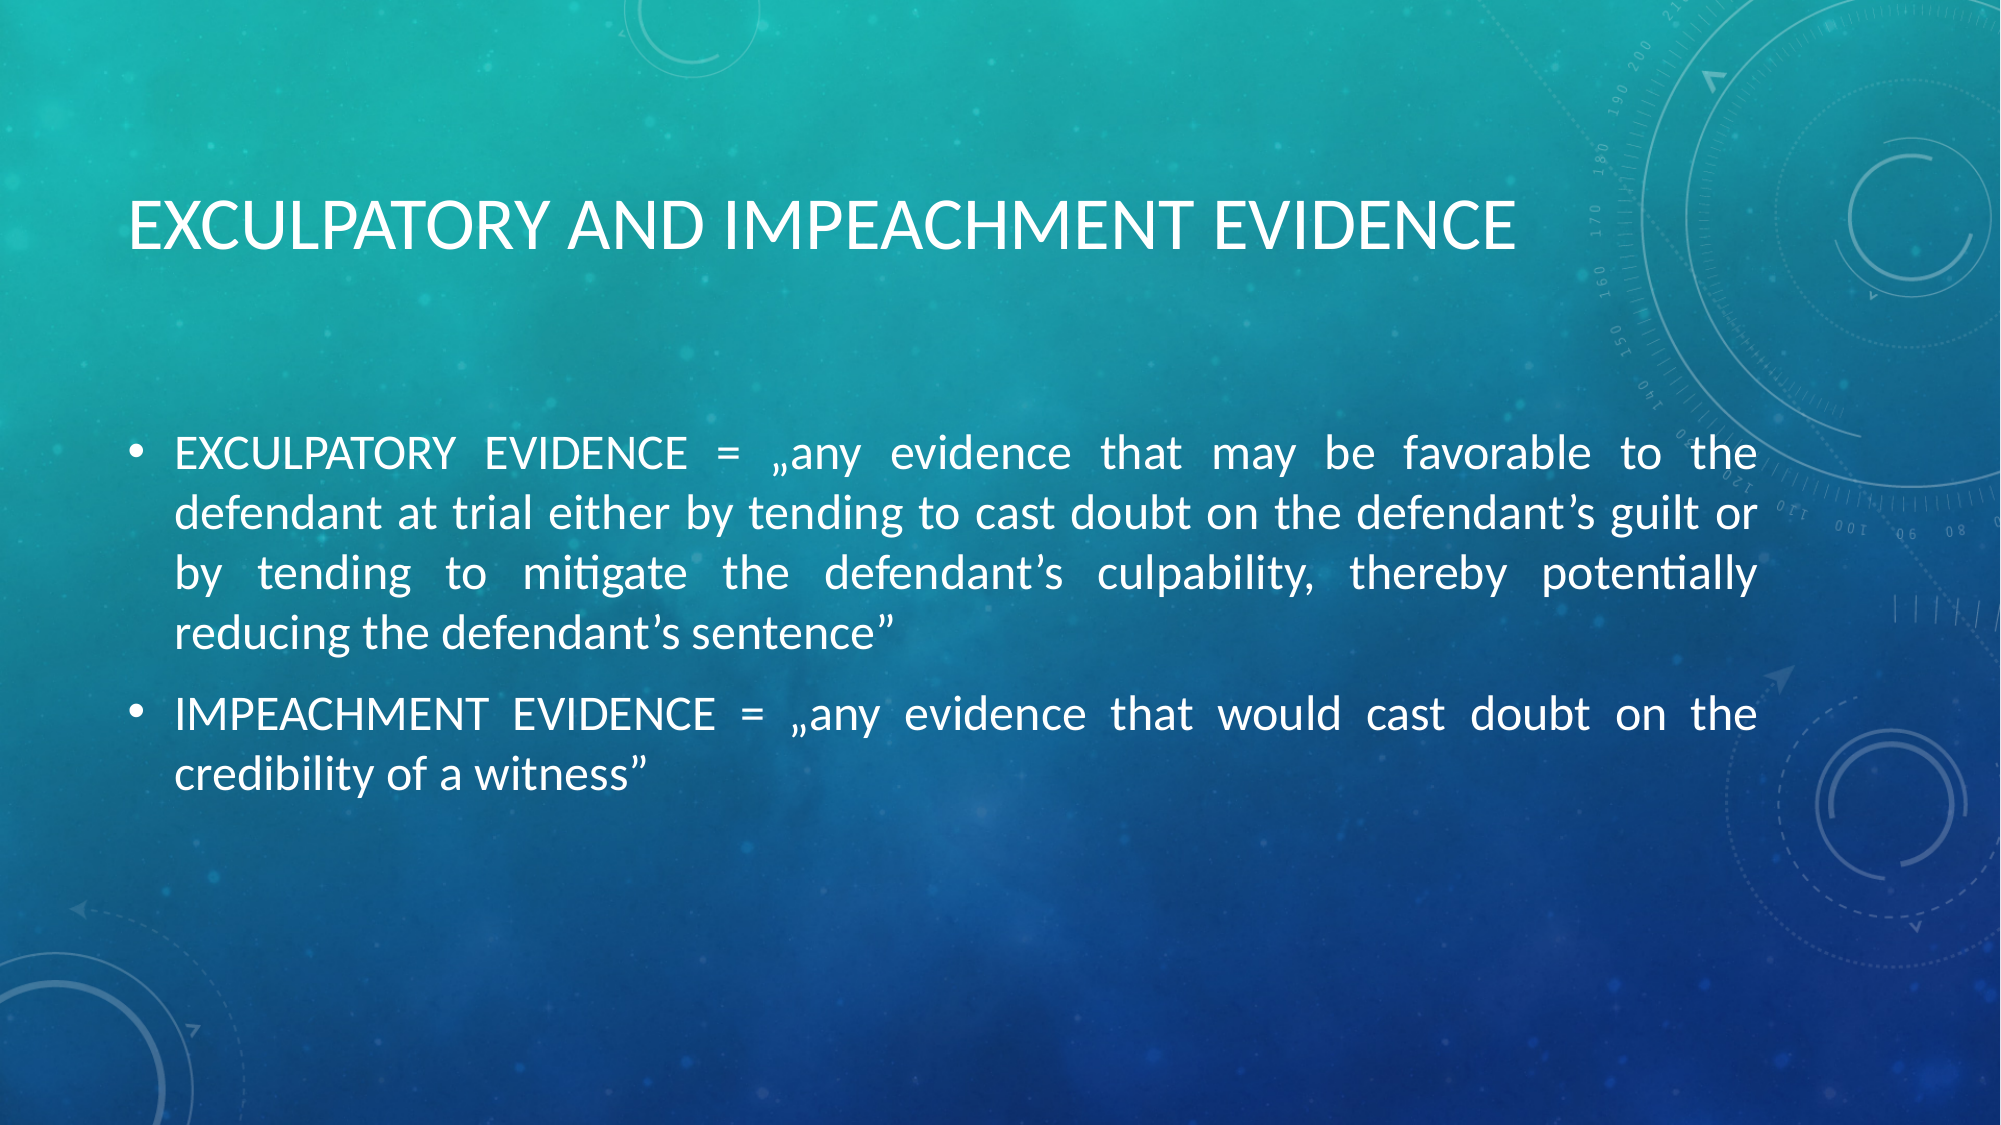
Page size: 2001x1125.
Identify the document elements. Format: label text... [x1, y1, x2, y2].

list EXCULPATORY EVIDENCE = „any evidence that may be favorable to the defendant at trial either by tending to cast doubt on the defendant’s guilt or by tending to mitigate the defendant’s culpability, thereby potentially reducing the defendant’s sentence” IMPEACHMENT EVIDENCE = „any evidence that would cast doubt on the credibility of a witness” [112, 351, 1775, 950]
title EXCULPATORY AND IMPEACHMENT EVIDENCE [112, 99, 1775, 339]
picture [0, 0, 2001, 1125]
